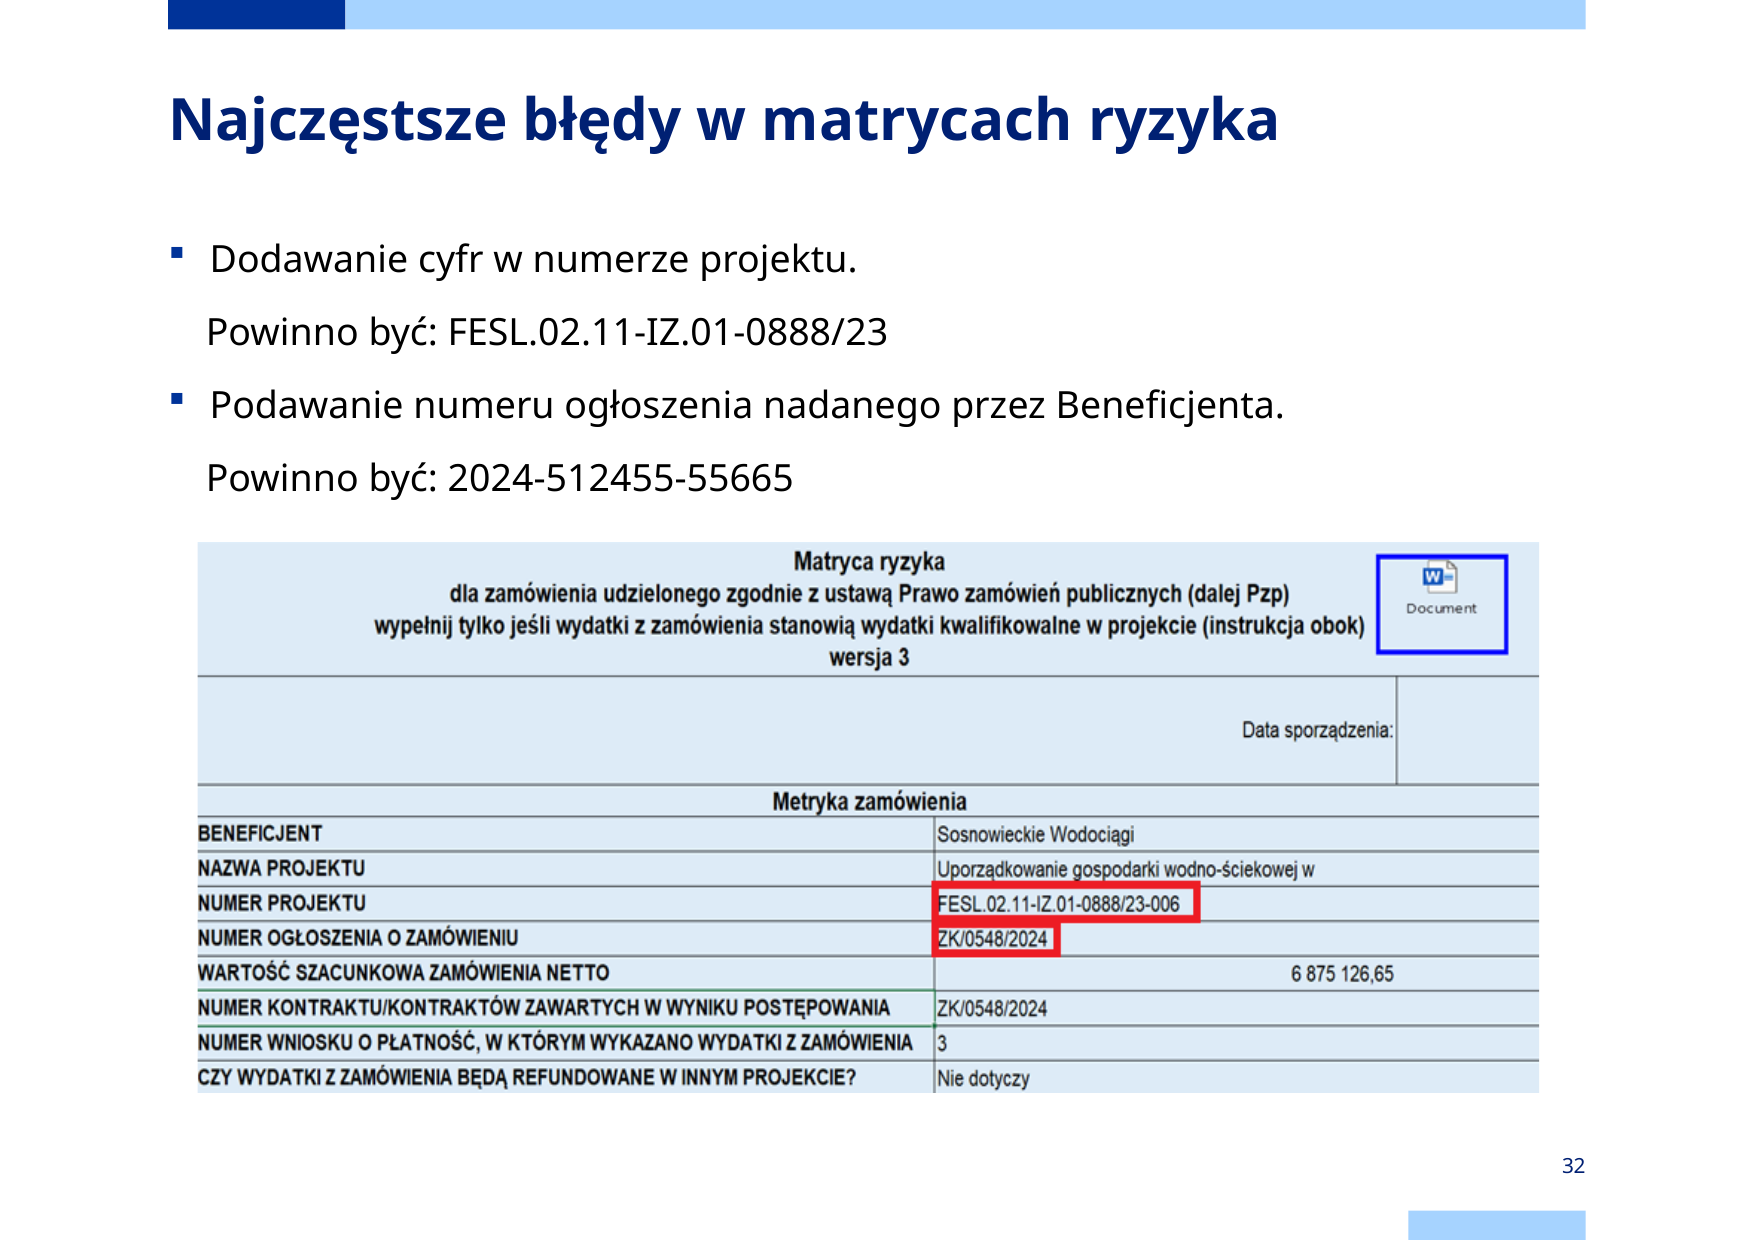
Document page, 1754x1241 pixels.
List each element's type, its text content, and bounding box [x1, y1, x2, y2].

title Najczęstsze błędy w matrycach ryzyka [168, 76, 1586, 172]
list Dodawanie cyfr w numerze projektu. Powinno być: FESL.02.11-IZ.01-0888/23 Podawanie numeru ogłoszenia nadanego przez Beneficjenta. Powinno być: 2024-512455-55665 [168, 229, 1586, 1093]
slide_number 32 [1408, 1151, 1586, 1182]
picture [197, 542, 1540, 1094]
